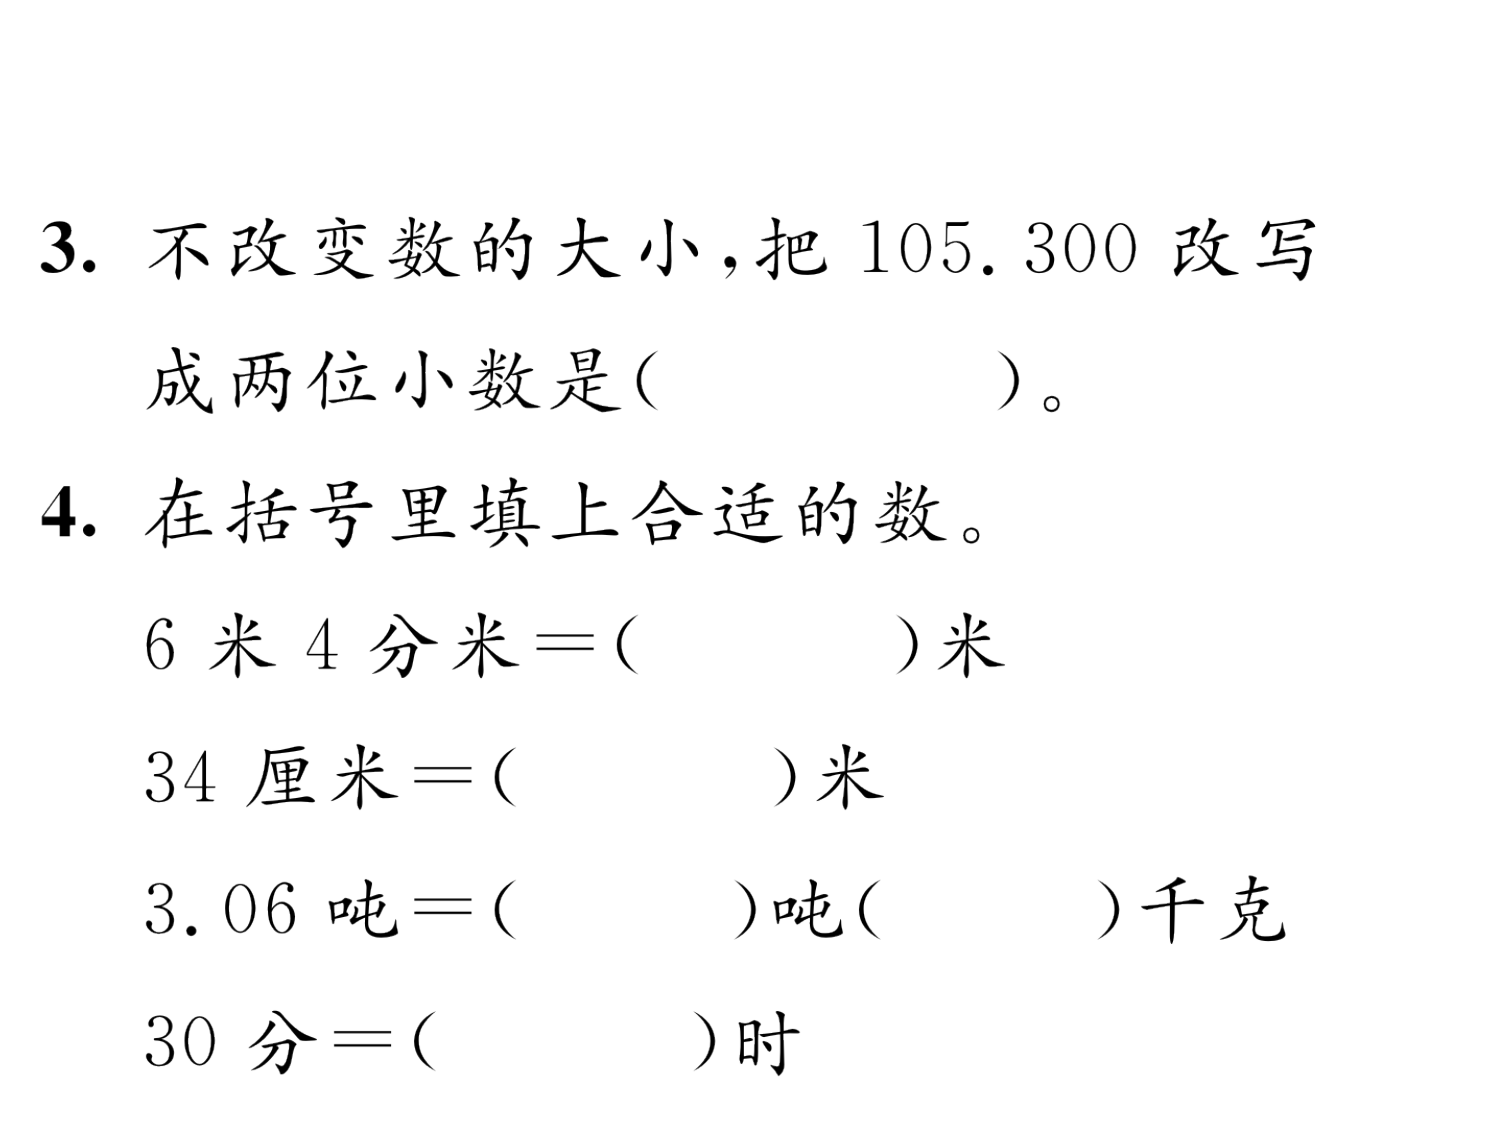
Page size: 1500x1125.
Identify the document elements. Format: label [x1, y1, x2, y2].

picture [35, 177, 1453, 1109]
